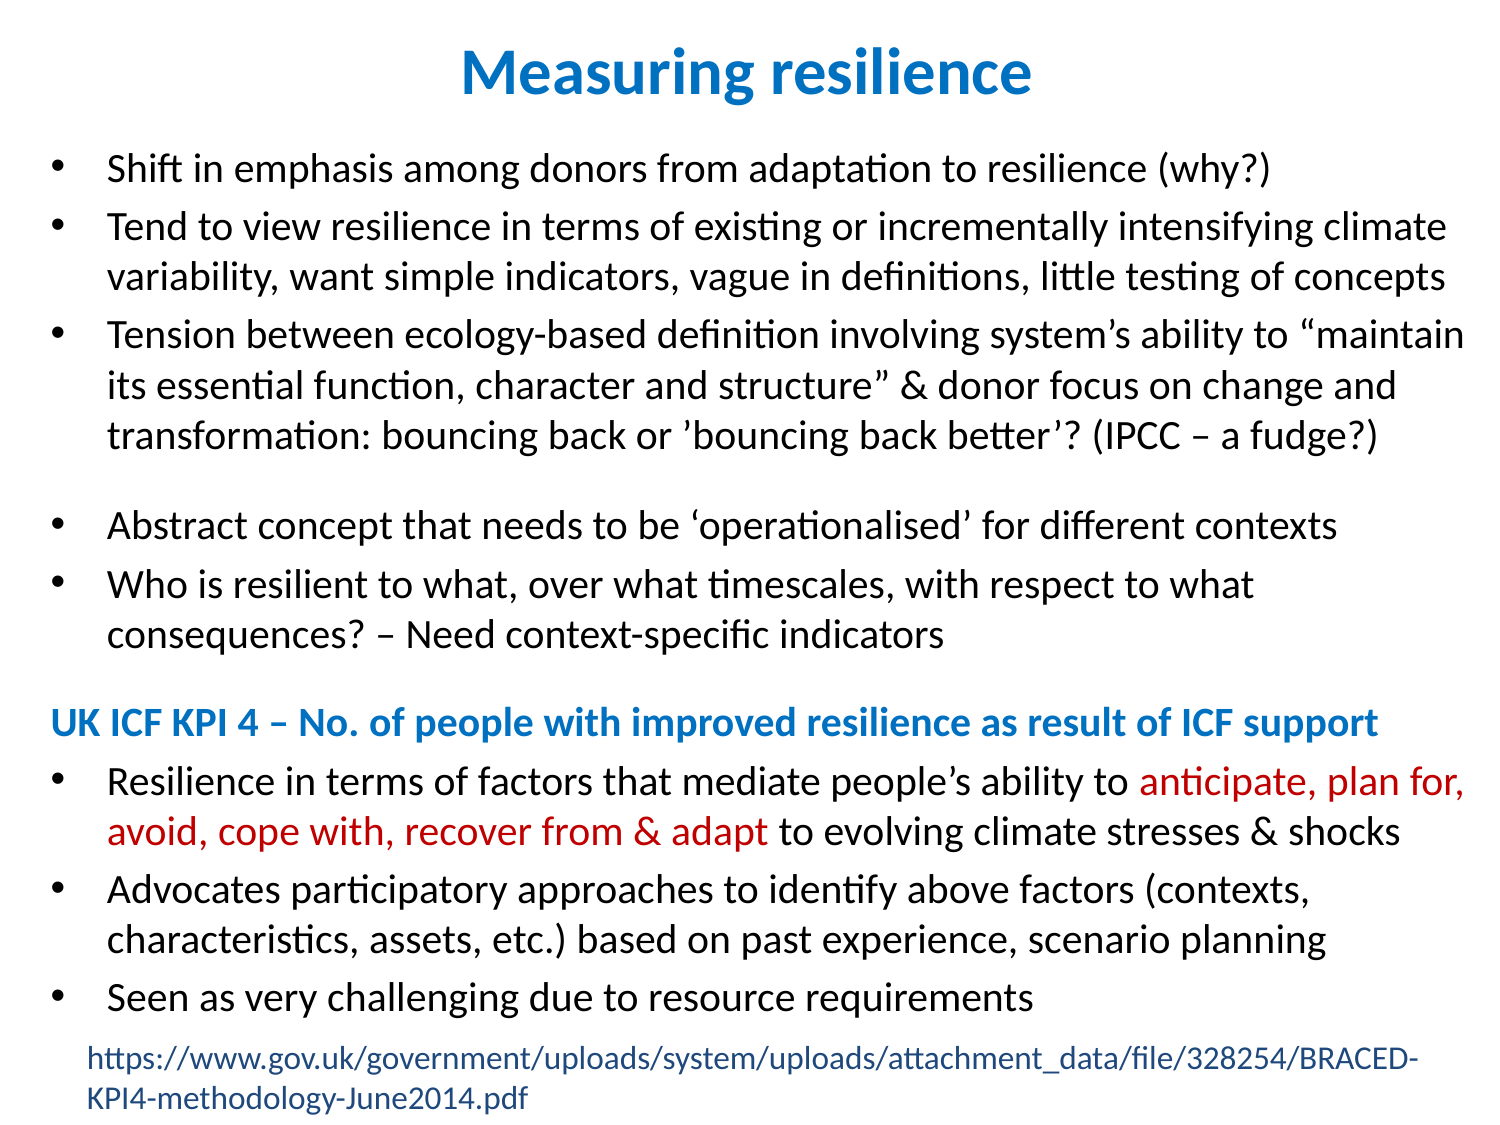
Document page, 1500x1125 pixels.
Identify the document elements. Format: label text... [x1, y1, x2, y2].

text_box [25, 226, 1500, 631]
text_box https://www.gov.uk/government/uploads/system/uploads/attachment_data/file/328254/BRACED-KPI4-methodology-June2014.pdf [72, 1029, 1490, 1124]
list Shift in emphasis among donors from adaptation to resilience (why?) Tend to view resilience in terms of existing or incrementally intensifying climate variability, want simple indicators, vague in definitions, little testing of concepts Tension between ecology-based definition involving system’s ability to “maintain its essential function, character and structure” & donor focus on change and transformation: bouncing back or ’bouncing back better’? (IPCC – a fudge?) [35, 132, 1490, 226]
text_box UK ICF KPI 4 – No. of people with improved resilience as result of ICF support Resilience in terms of factors that mediate people’s ability to anticipate, plan for, avoid, cope with, recover from & adapt to evolving climate stresses & shocks Advocates participatory approaches to identify above factors (contexts, characteristics, assets, etc.) based on past experience, scenario planning Seen as very challenging due to resource requirements [35, 687, 1490, 1054]
title Measuring resilience [25, 16, 1469, 120]
text_box Abstract concept that needs to be ‘operationalised’ for different contexts Who is resilient to what, over what timescales, with respect to what consequences? – Need context-specific indicators [35, 490, 1490, 687]
